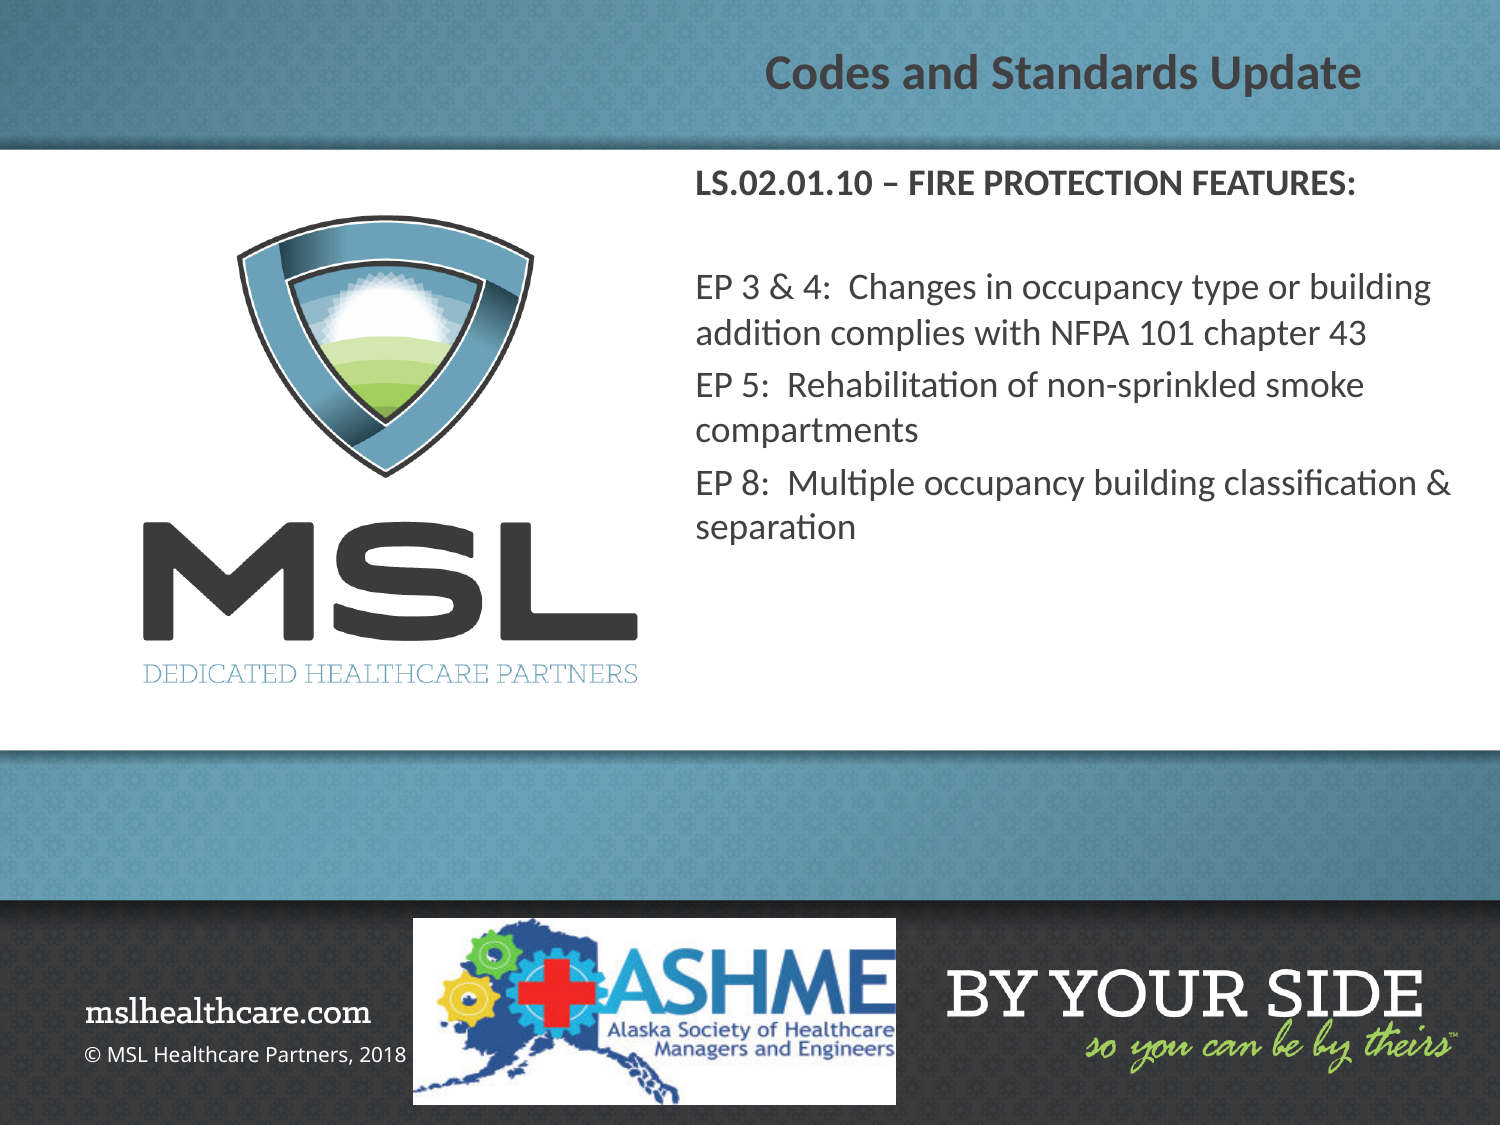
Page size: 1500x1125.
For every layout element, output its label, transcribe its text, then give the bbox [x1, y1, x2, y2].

picture [0, 0, 1500, 1125]
subtitle LS.02.01.10 – FIRE PROTECTION FEATURES: EP 3 & 4: Changes in occupancy type or building addition complies with NFPA 101 chapter 43 EP 5: Rehabilitation of non-sprinkled smoke compartments EP 8: Multiple occupancy building classification & separation [680, 149, 1500, 741]
title Codes and Standards Update [750, 23, 1388, 124]
